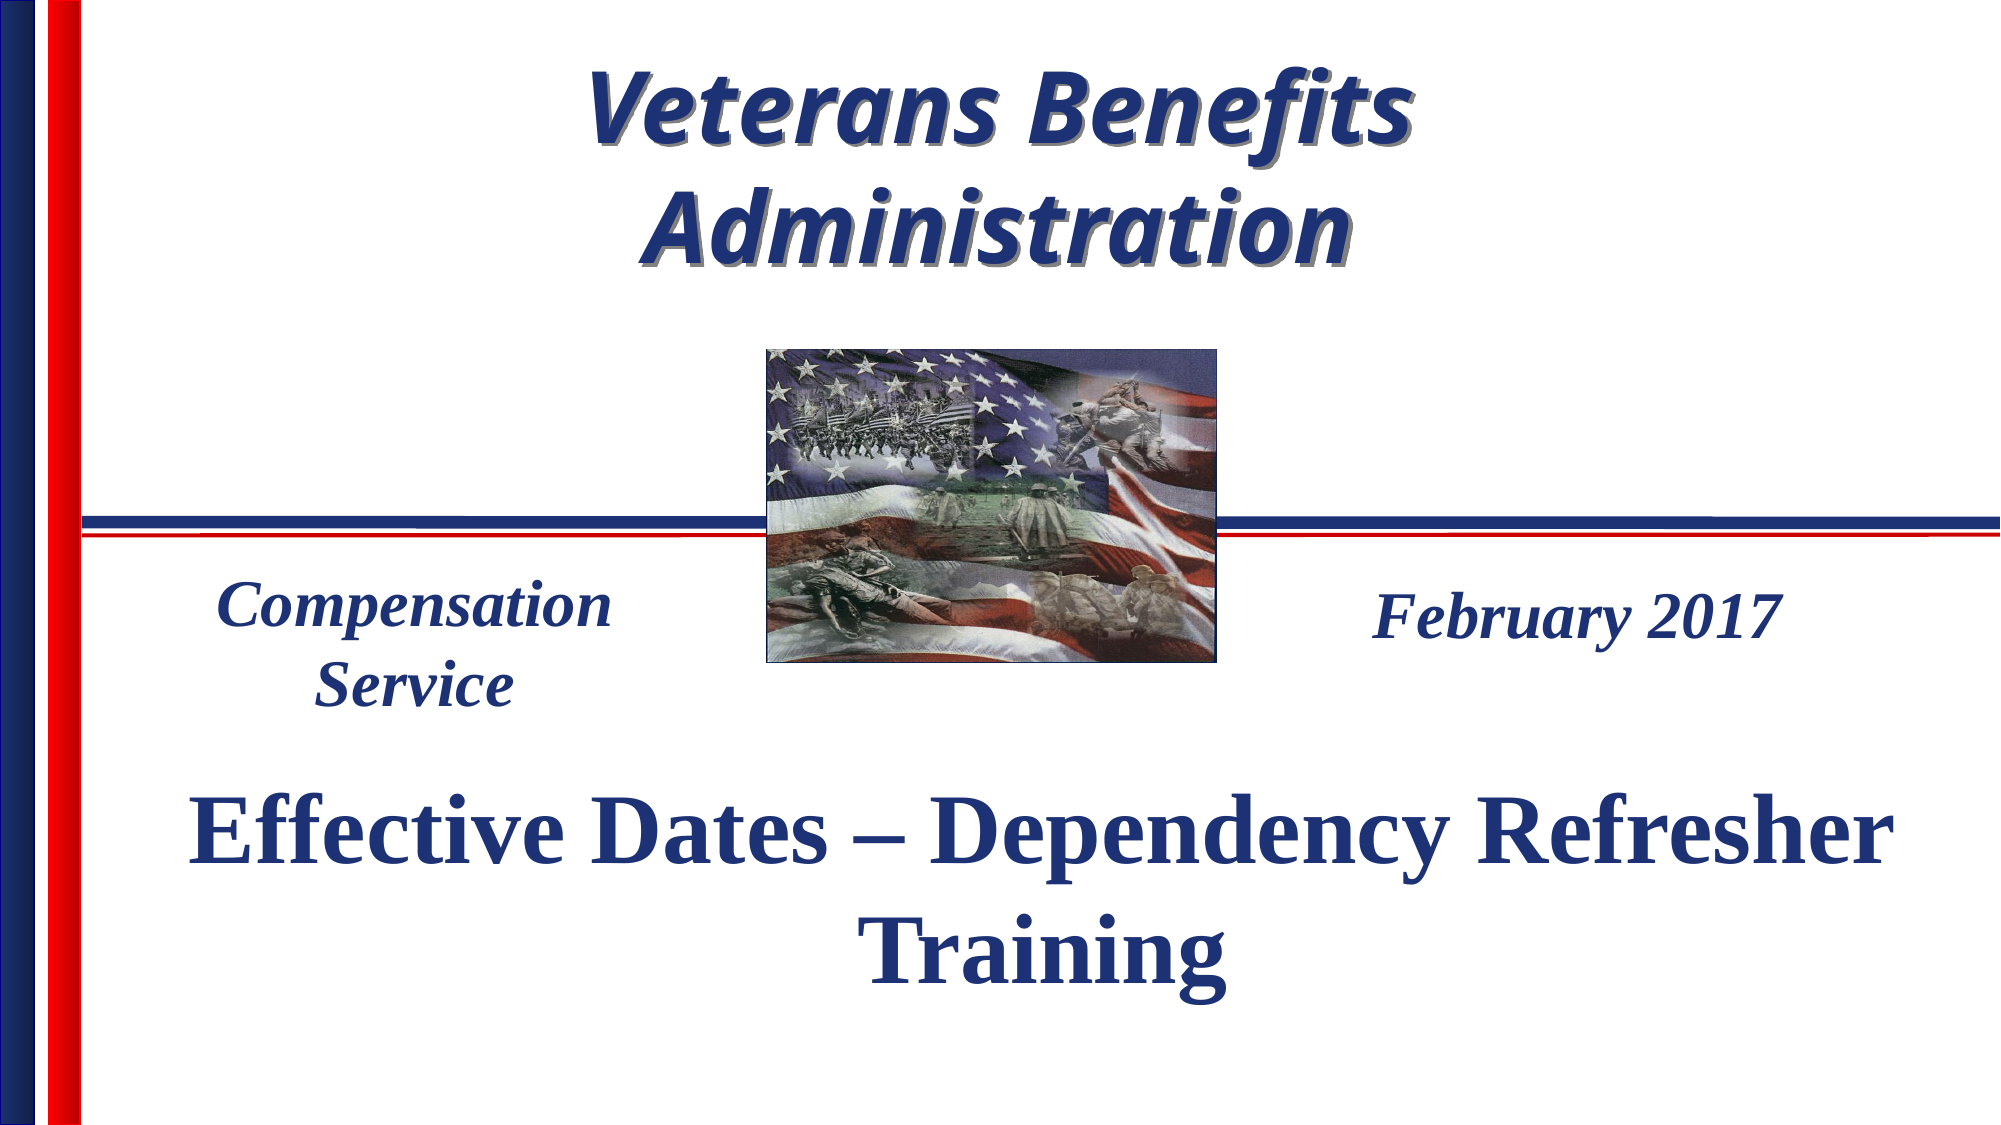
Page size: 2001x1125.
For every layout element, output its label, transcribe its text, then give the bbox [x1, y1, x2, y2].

picture [766, 349, 1217, 663]
text_box February 2017 [1320, 579, 1835, 748]
text_box Compensation Service [120, 552, 710, 728]
text_box Effective Dates – Dependency Refresher Training [84, 833, 2000, 934]
